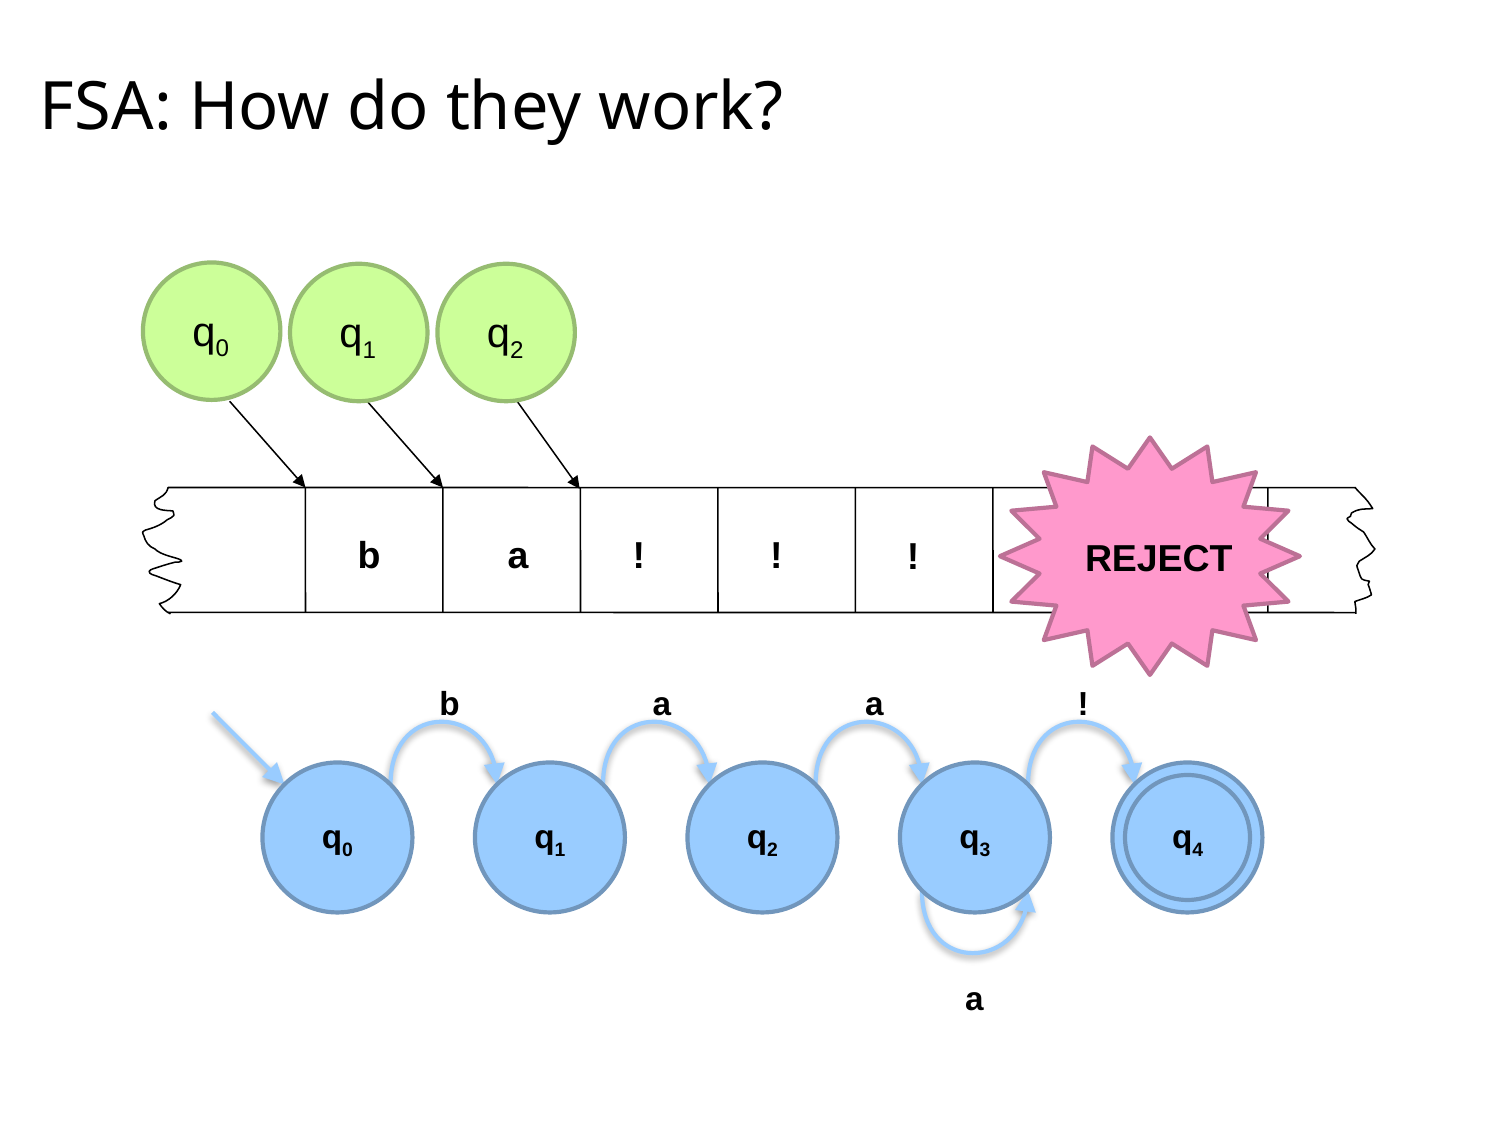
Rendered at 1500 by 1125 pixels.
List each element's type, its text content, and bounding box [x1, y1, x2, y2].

text_box ! [617, 523, 668, 584]
text_box ! [755, 523, 806, 584]
text_box q1 [324, 298, 391, 371]
text_box [368, 403, 443, 488]
text_box [142, 487, 182, 614]
text_box [287, 261, 430, 404]
text_box ! [892, 524, 943, 585]
text_box [229, 401, 306, 488]
text_box [435, 261, 577, 404]
text_box q2 [472, 298, 539, 371]
text_box q0 [177, 297, 244, 369]
text_box b [342, 523, 405, 584]
text_box [518, 403, 580, 489]
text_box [212, 674, 1263, 1026]
text_box [140, 260, 283, 403]
text_box [1347, 487, 1375, 614]
text_box REJECT [997, 435, 1303, 673]
title FSA: How do they work? [24, 18, 1451, 188]
text_box a [492, 523, 555, 584]
